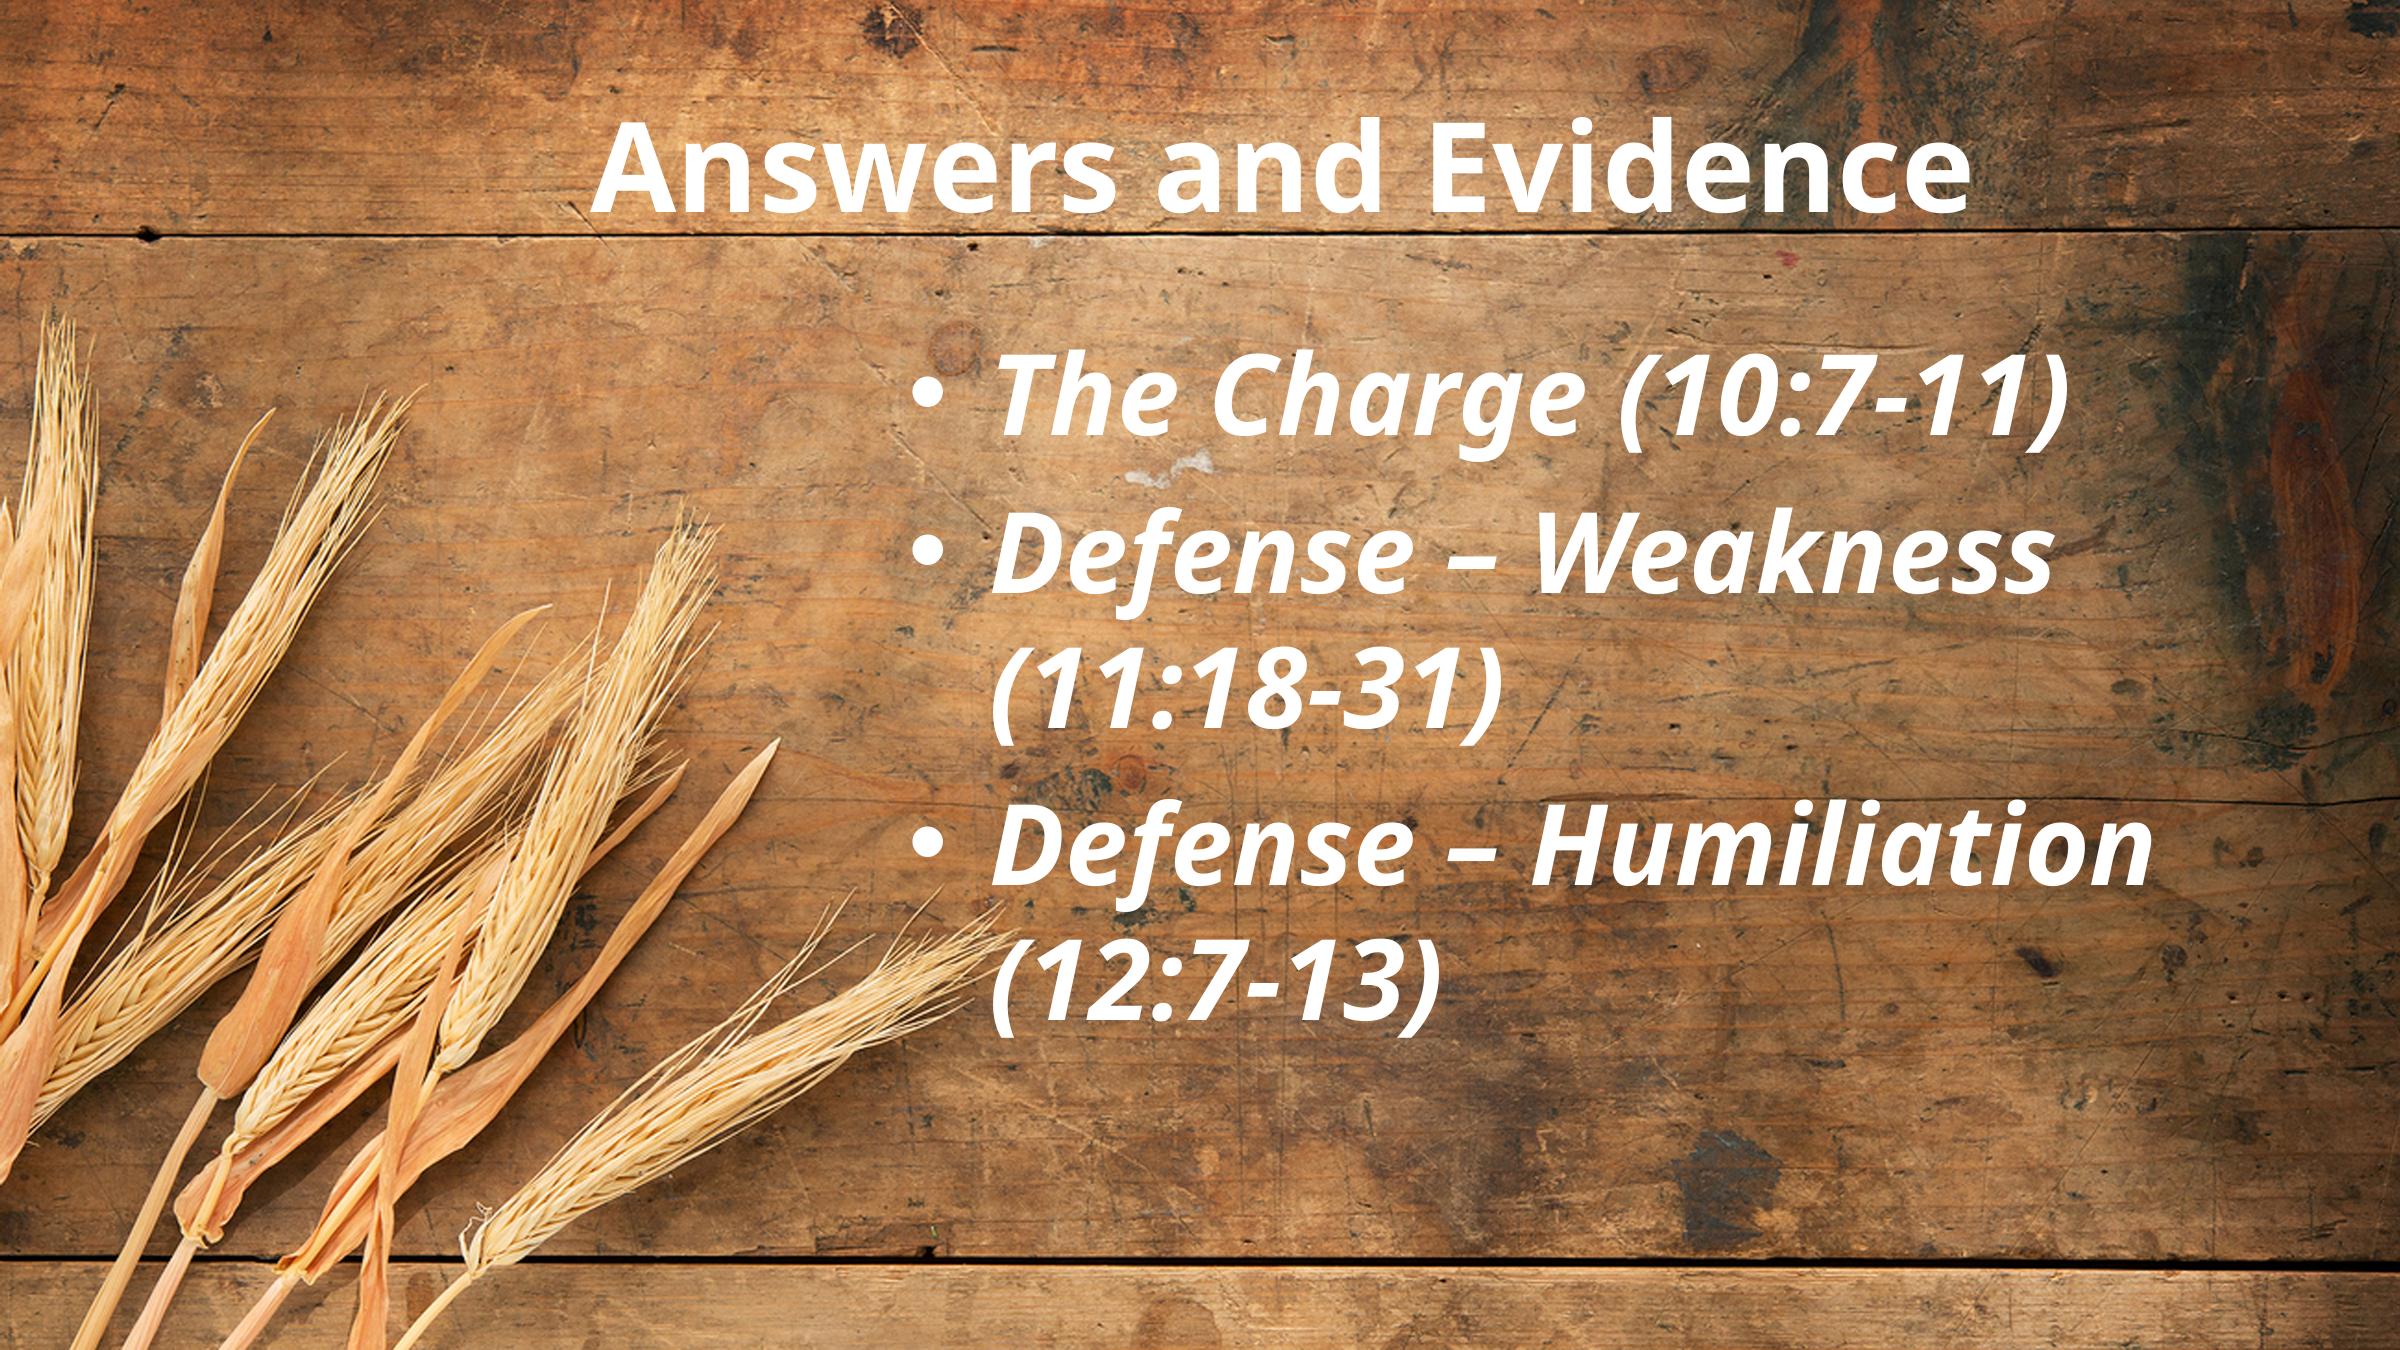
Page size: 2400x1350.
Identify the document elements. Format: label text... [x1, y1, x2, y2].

picture [0, 0, 2400, 1350]
title Answers and Evidence [200, 50, 2368, 275]
list The Charge (10:7-11) Defense – Weakness (11:18-31) Defense – Humiliation (12:7-13) [887, 312, 2368, 1350]
